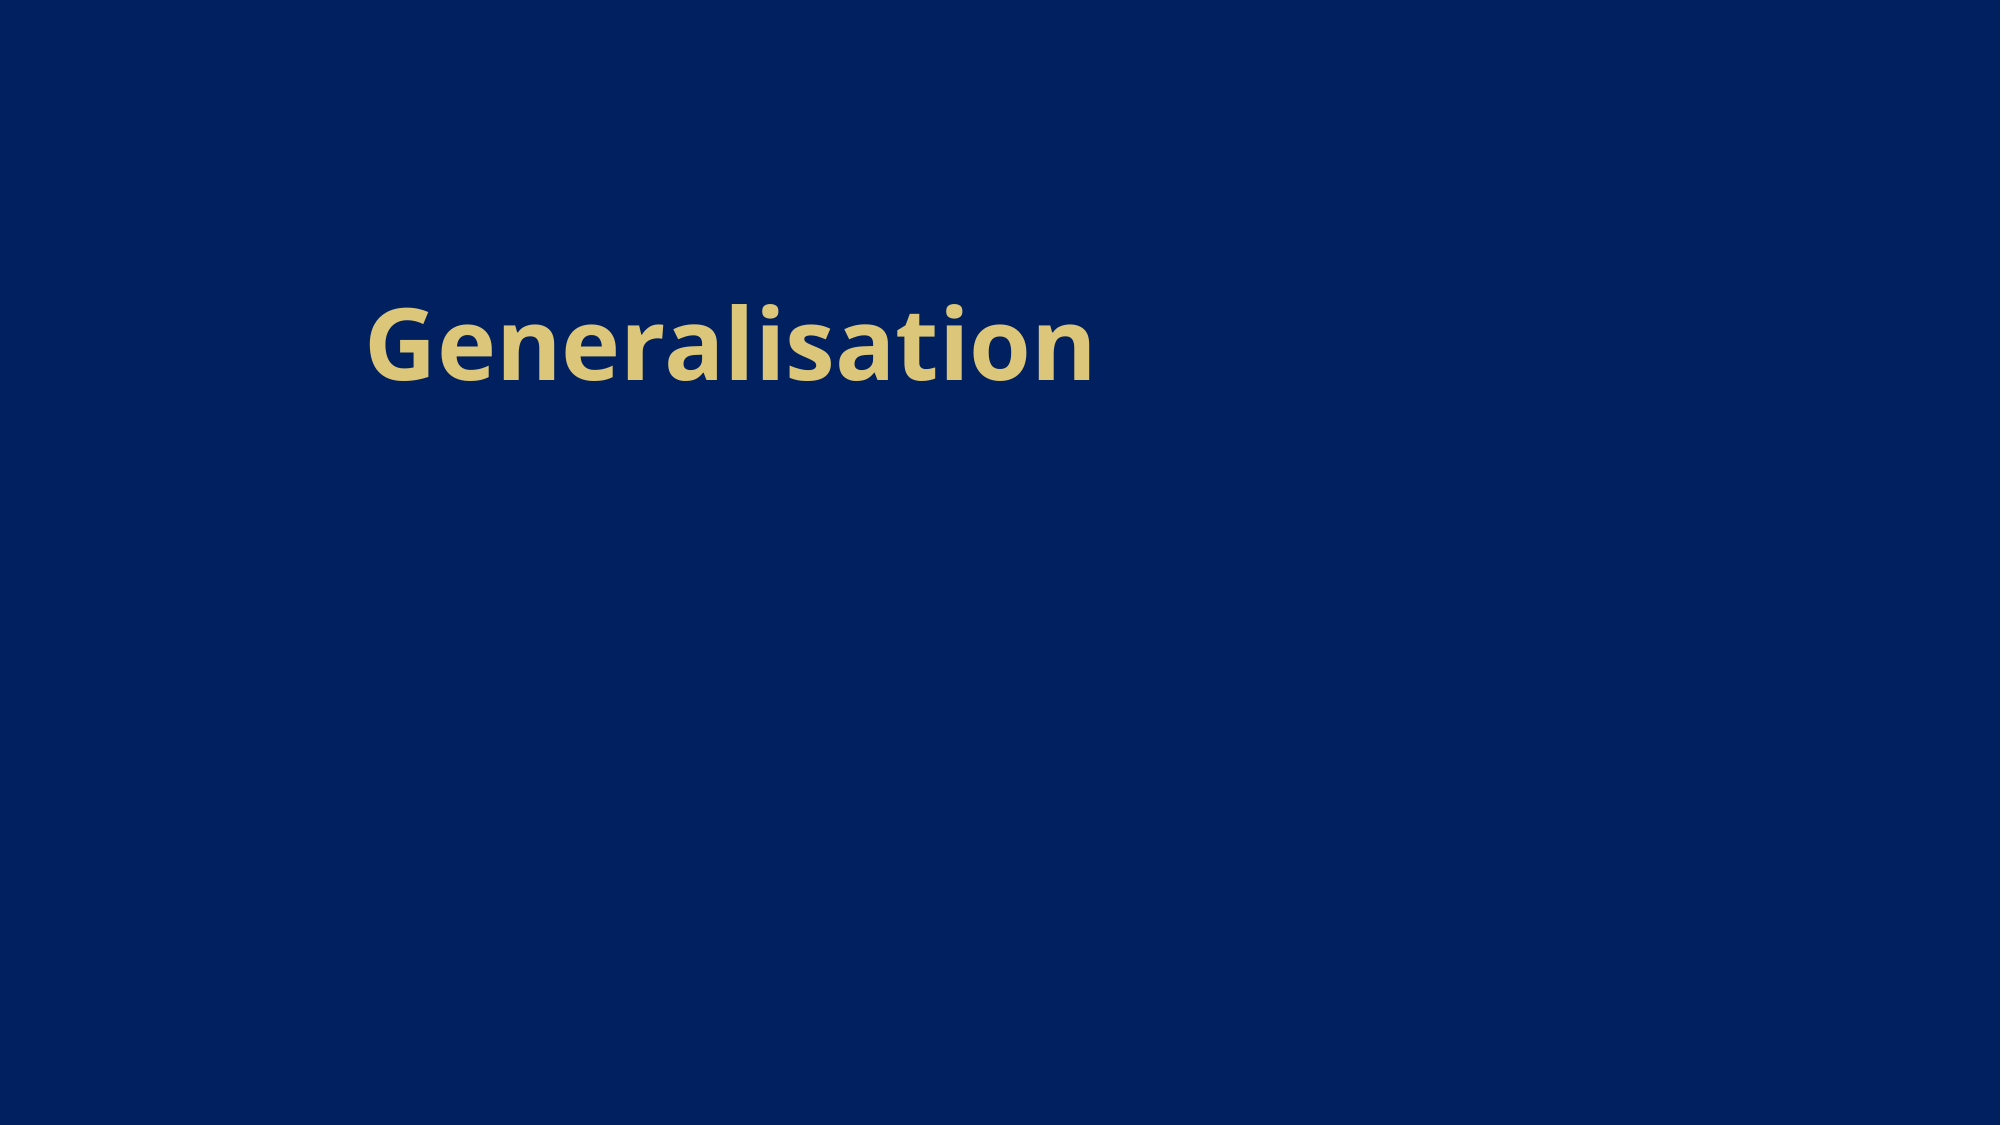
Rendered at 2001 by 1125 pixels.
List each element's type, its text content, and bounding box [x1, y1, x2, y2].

title Generalisation [350, 99, 1900, 400]
